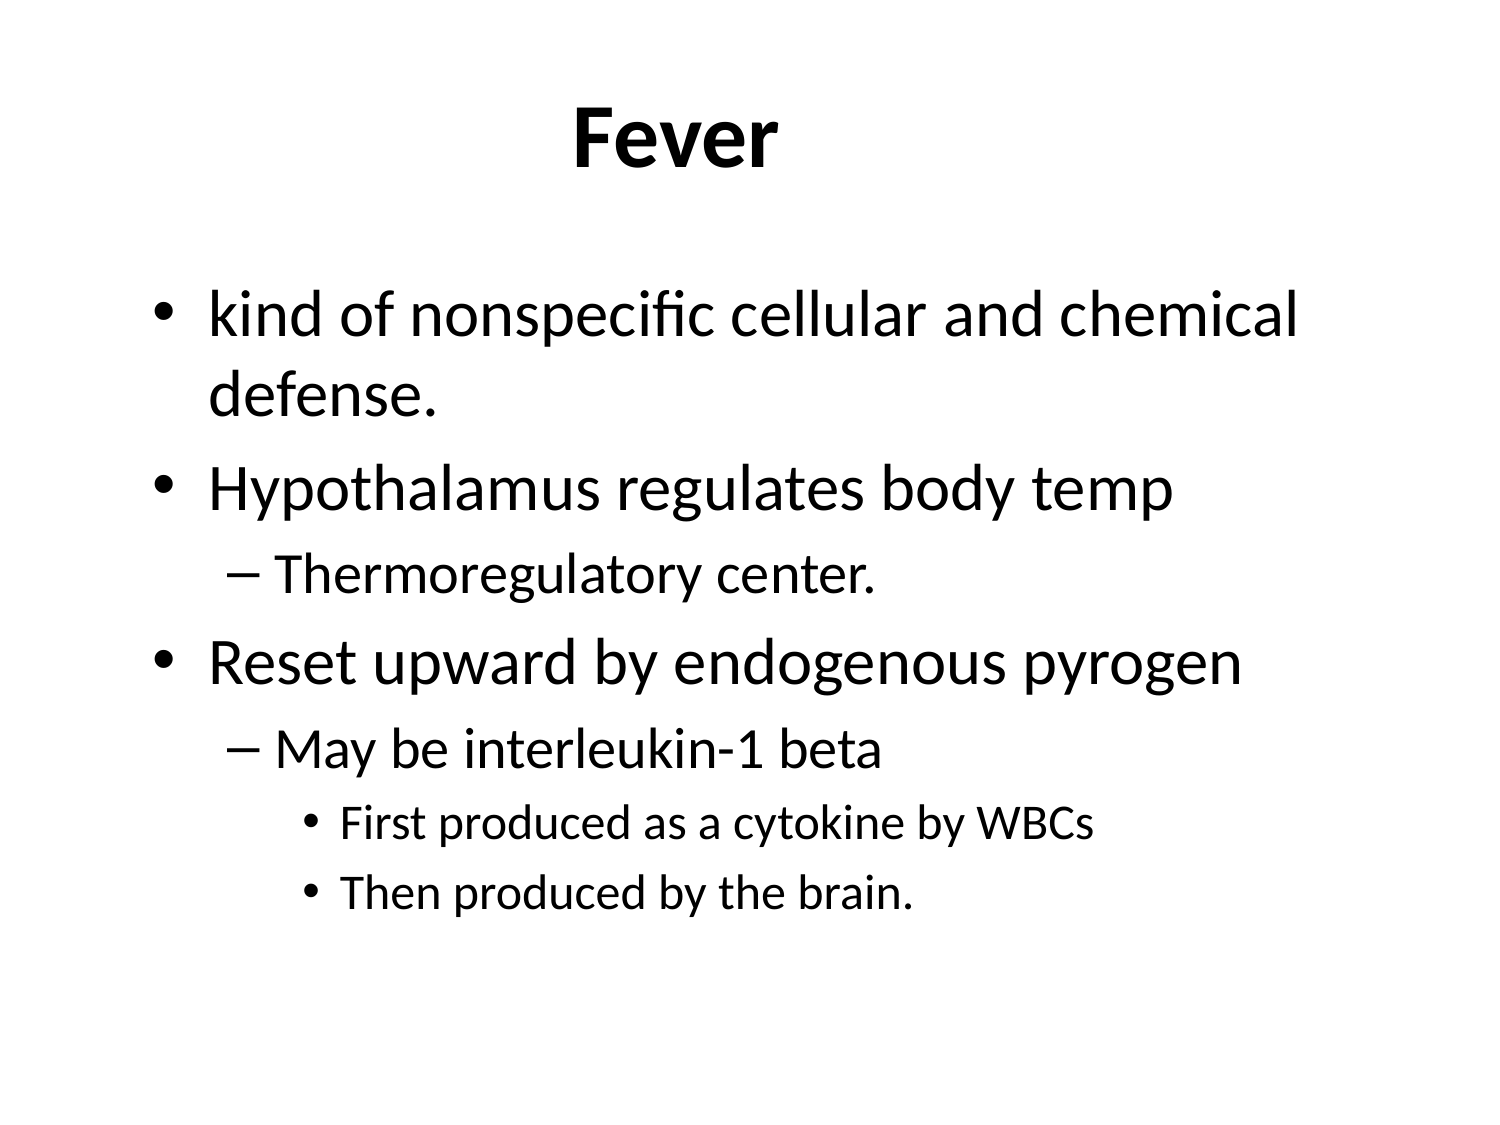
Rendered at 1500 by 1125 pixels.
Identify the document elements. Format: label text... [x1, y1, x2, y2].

list kind of nonspecific cellular and chemical defense. Hypothalamus regulates body temp Thermoregulatory center. Reset upward by endogenous pyrogen May be interleukin-1 beta First produced as a cytokine by WBCs Then produced by the brain. [137, 262, 1454, 988]
title Fever [37, 37, 1316, 225]
